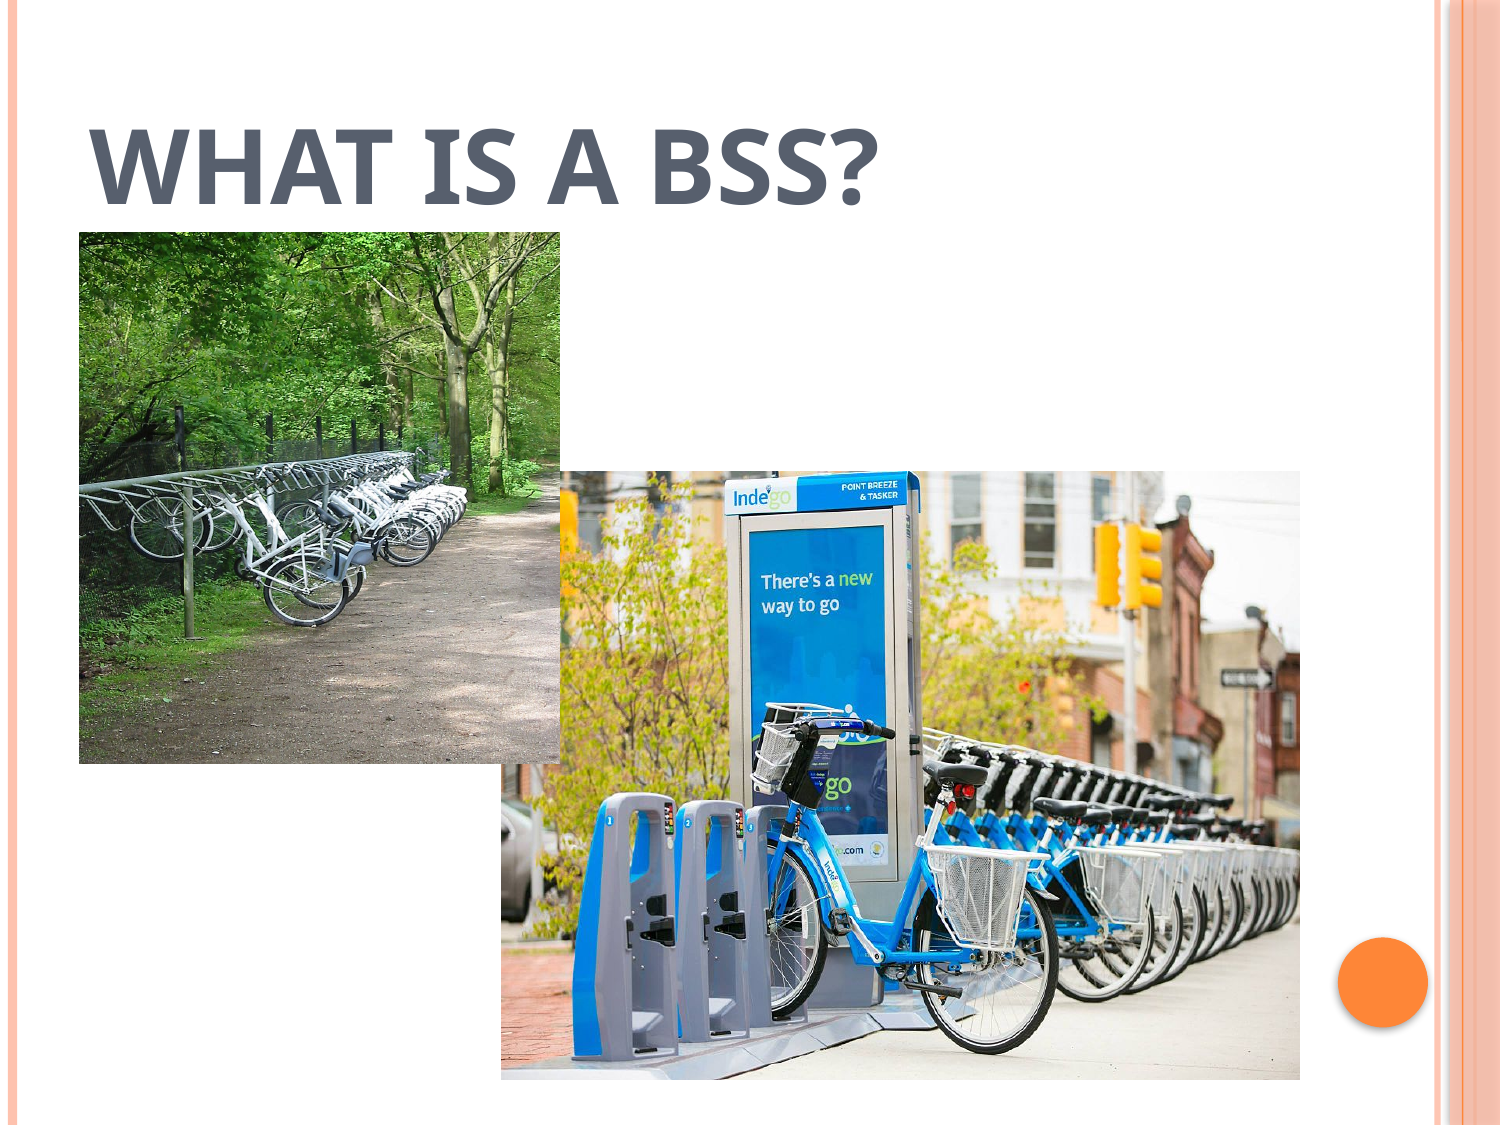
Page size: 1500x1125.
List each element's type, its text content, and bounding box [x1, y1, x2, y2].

title What is a BSS? [75, 45, 1300, 233]
picture [0, 231, 1386, 1081]
